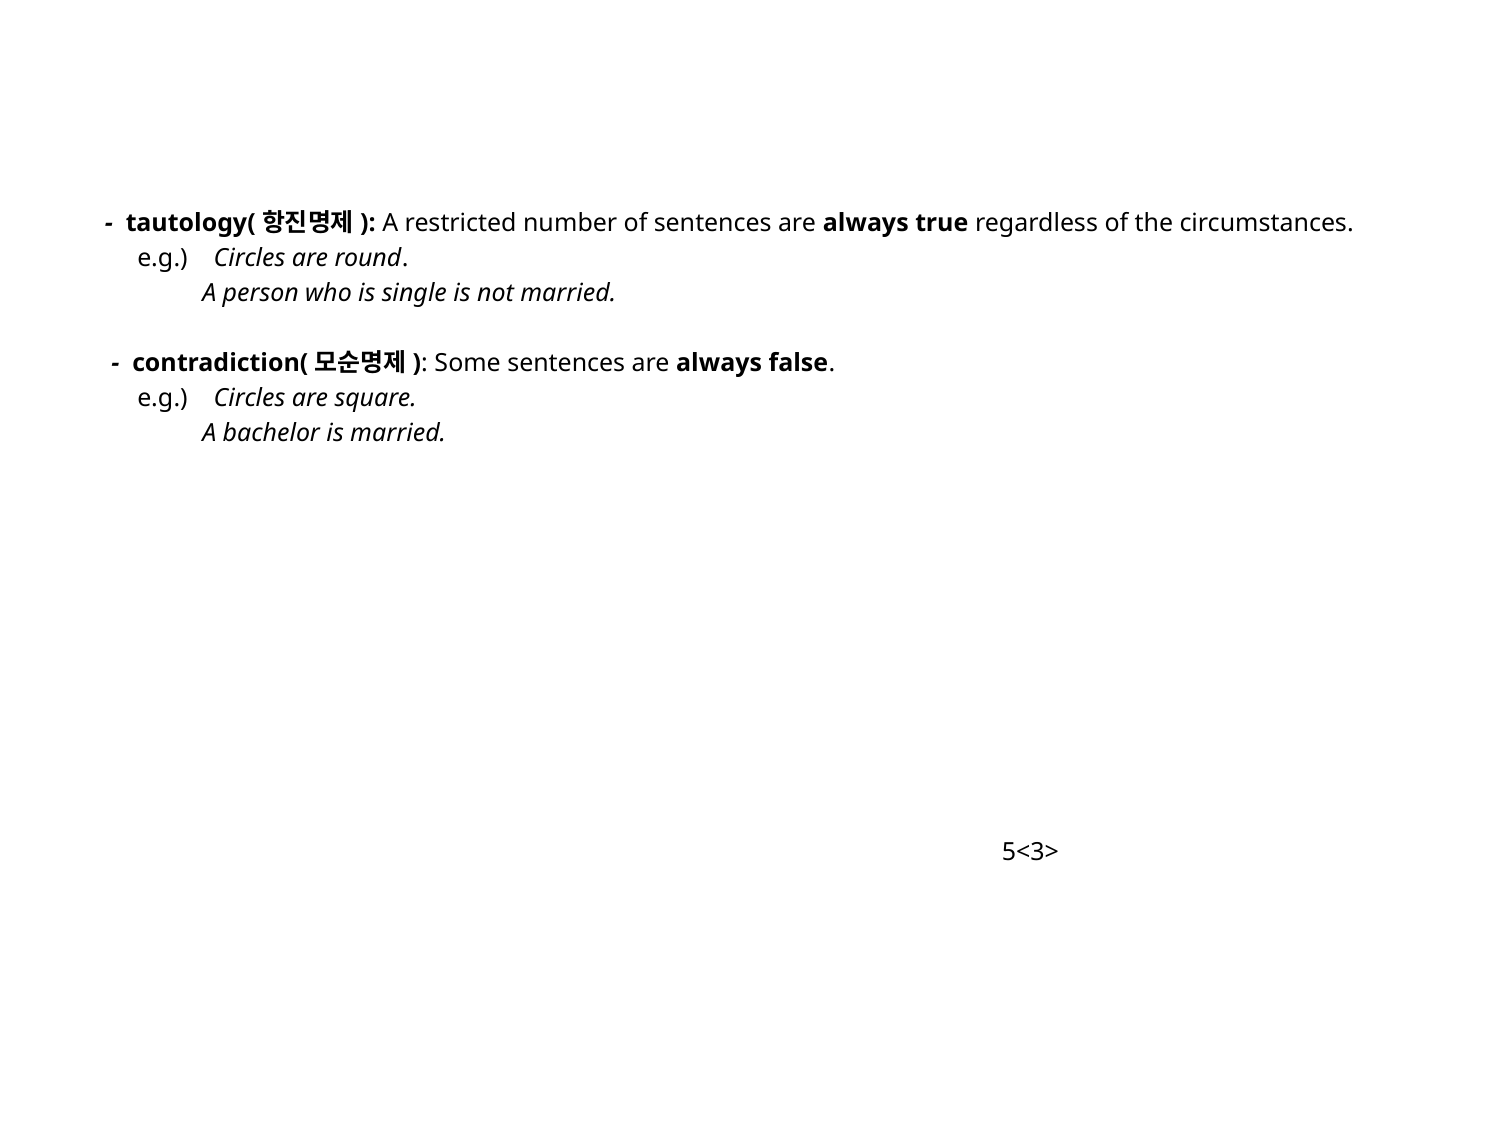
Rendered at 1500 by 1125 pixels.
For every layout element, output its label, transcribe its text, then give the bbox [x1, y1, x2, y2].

list - tautology(항진명제): A restricted number of sentences are always true regardless of the circumstances. e.g.) Circles are round. A person who is single is not married. - contradiction(모순명제): Some sentences are always false. e.g.) Circles are square. A bachelor is married. 5<3> [70, 128, 1421, 959]
